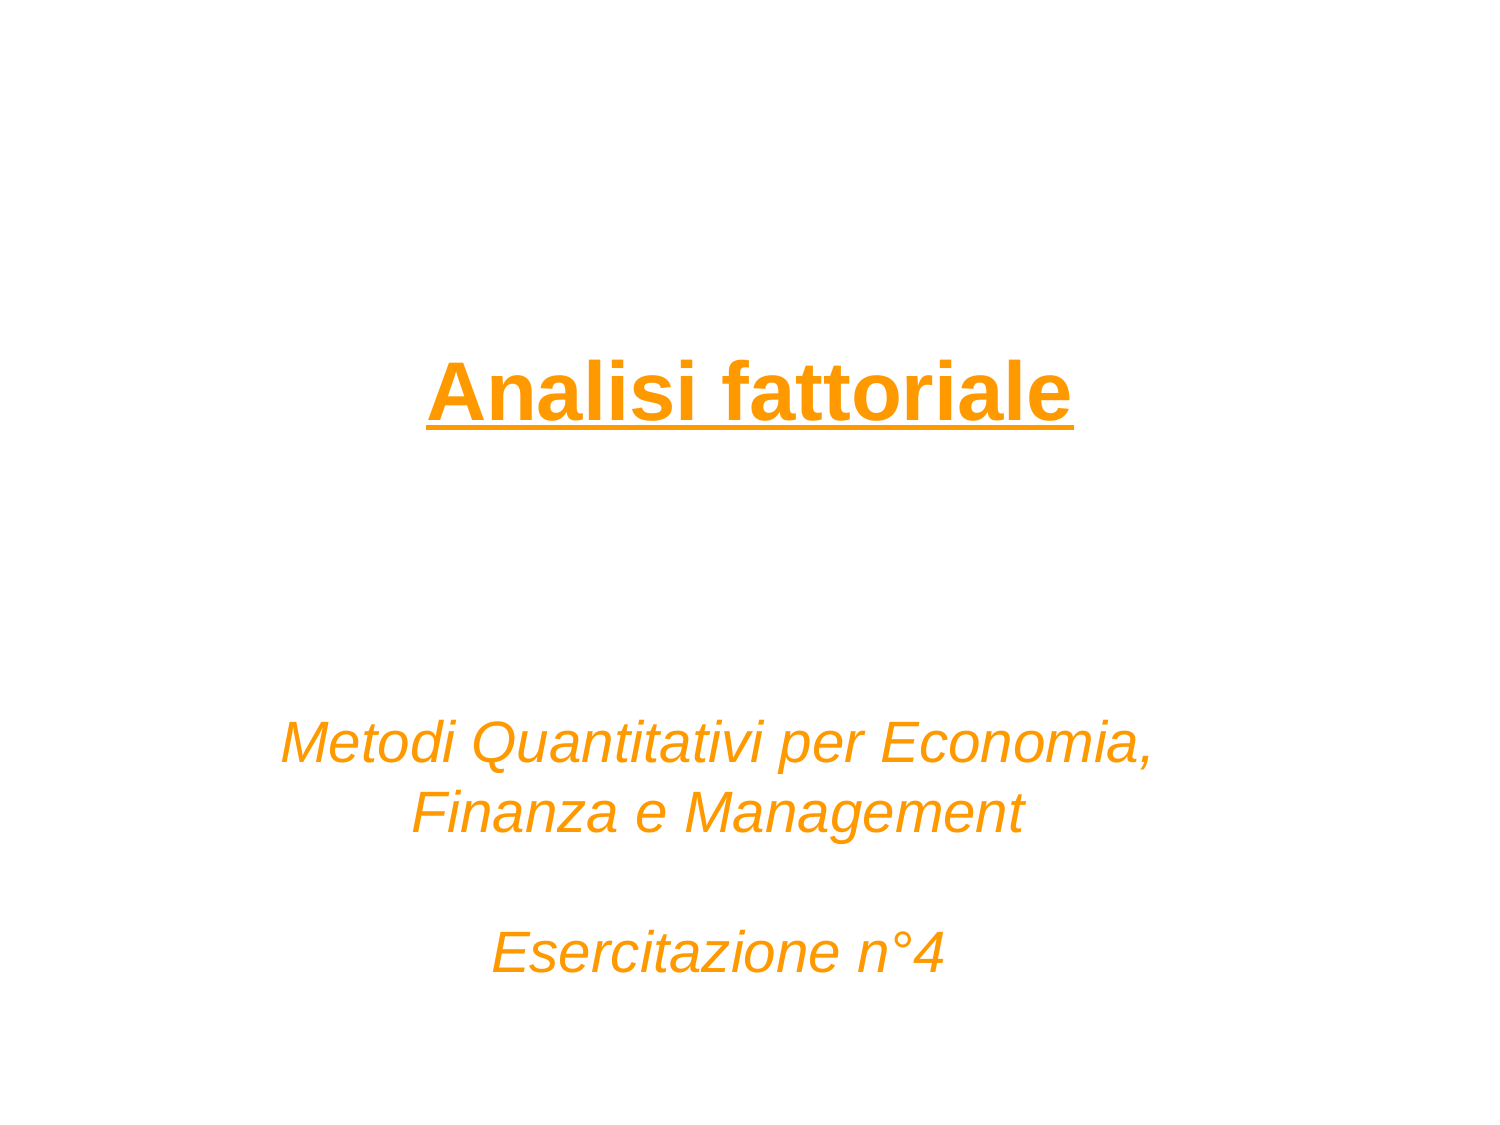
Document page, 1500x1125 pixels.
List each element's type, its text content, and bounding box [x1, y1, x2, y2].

title Analisi fattoriale [75, 212, 1425, 563]
text_box Metodi Quantitativi per Economia, Finanza e Management Esercitazione n°4 [237, 697, 1200, 992]
